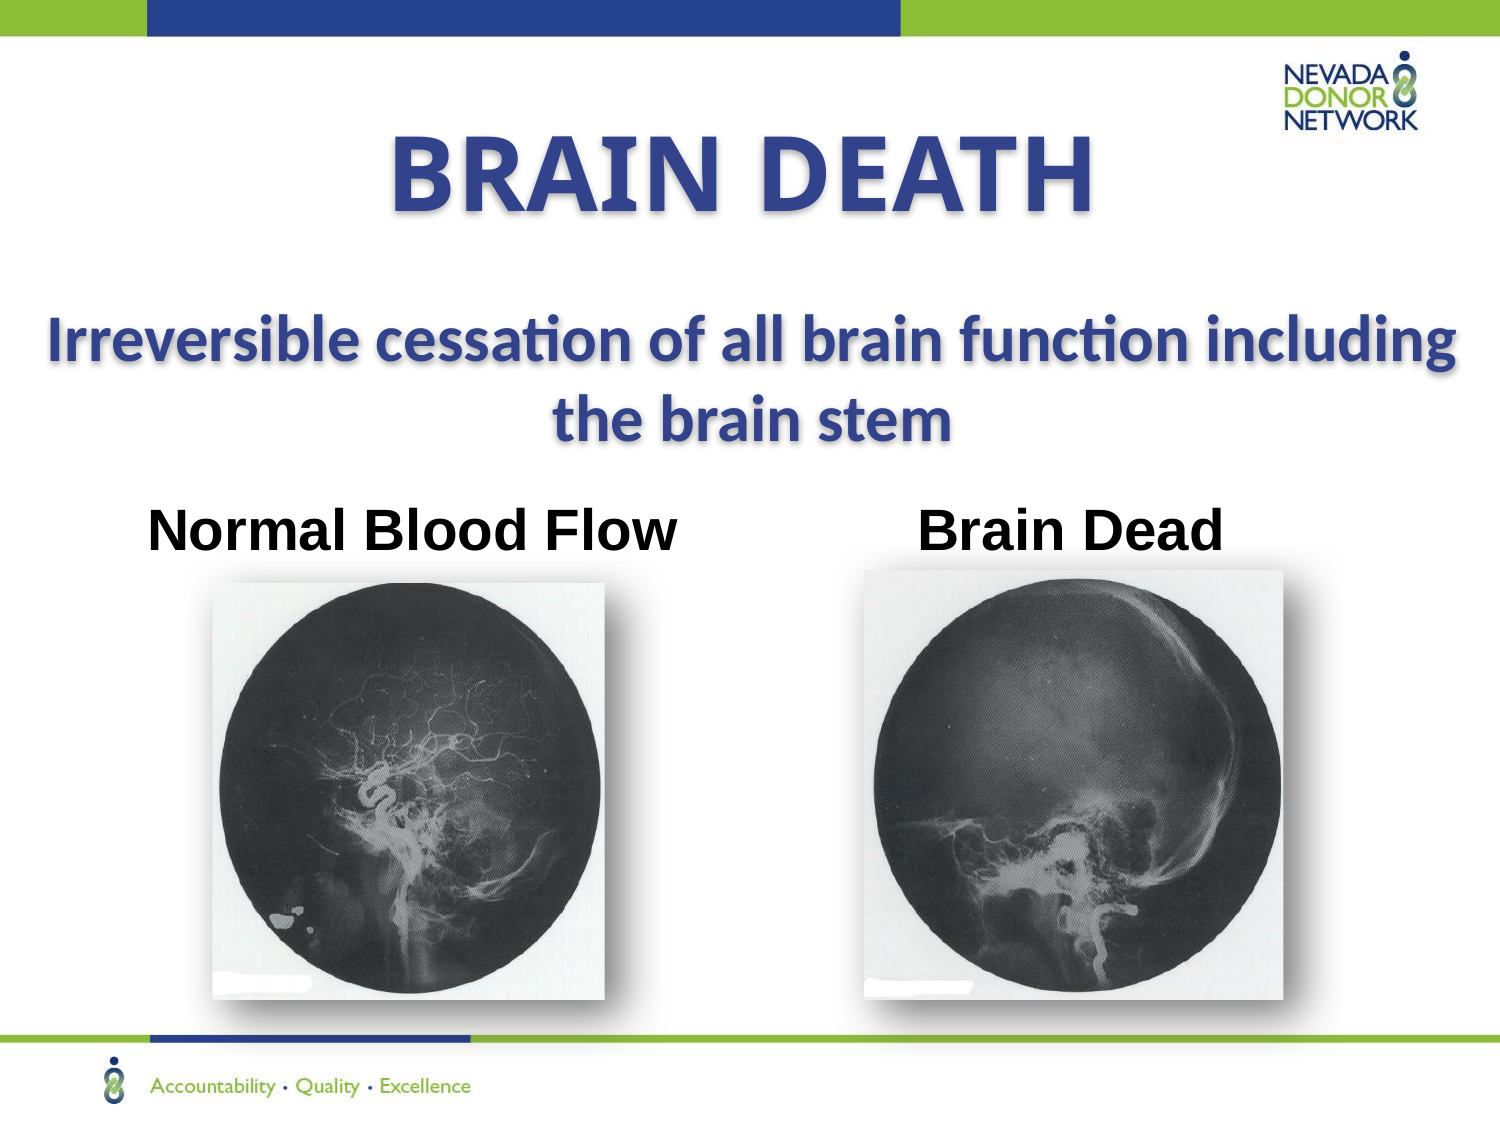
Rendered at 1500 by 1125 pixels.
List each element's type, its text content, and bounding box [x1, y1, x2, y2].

picture [0, 0, 1500, 1125]
text_box Irreversible cessation of all brain function including the brain stem [14, 287, 1492, 463]
text_box Normal Blood Flow [132, 484, 705, 570]
text_box Brain Dead [870, 484, 1284, 564]
text_box BRAIN DEATH [155, 99, 1332, 240]
